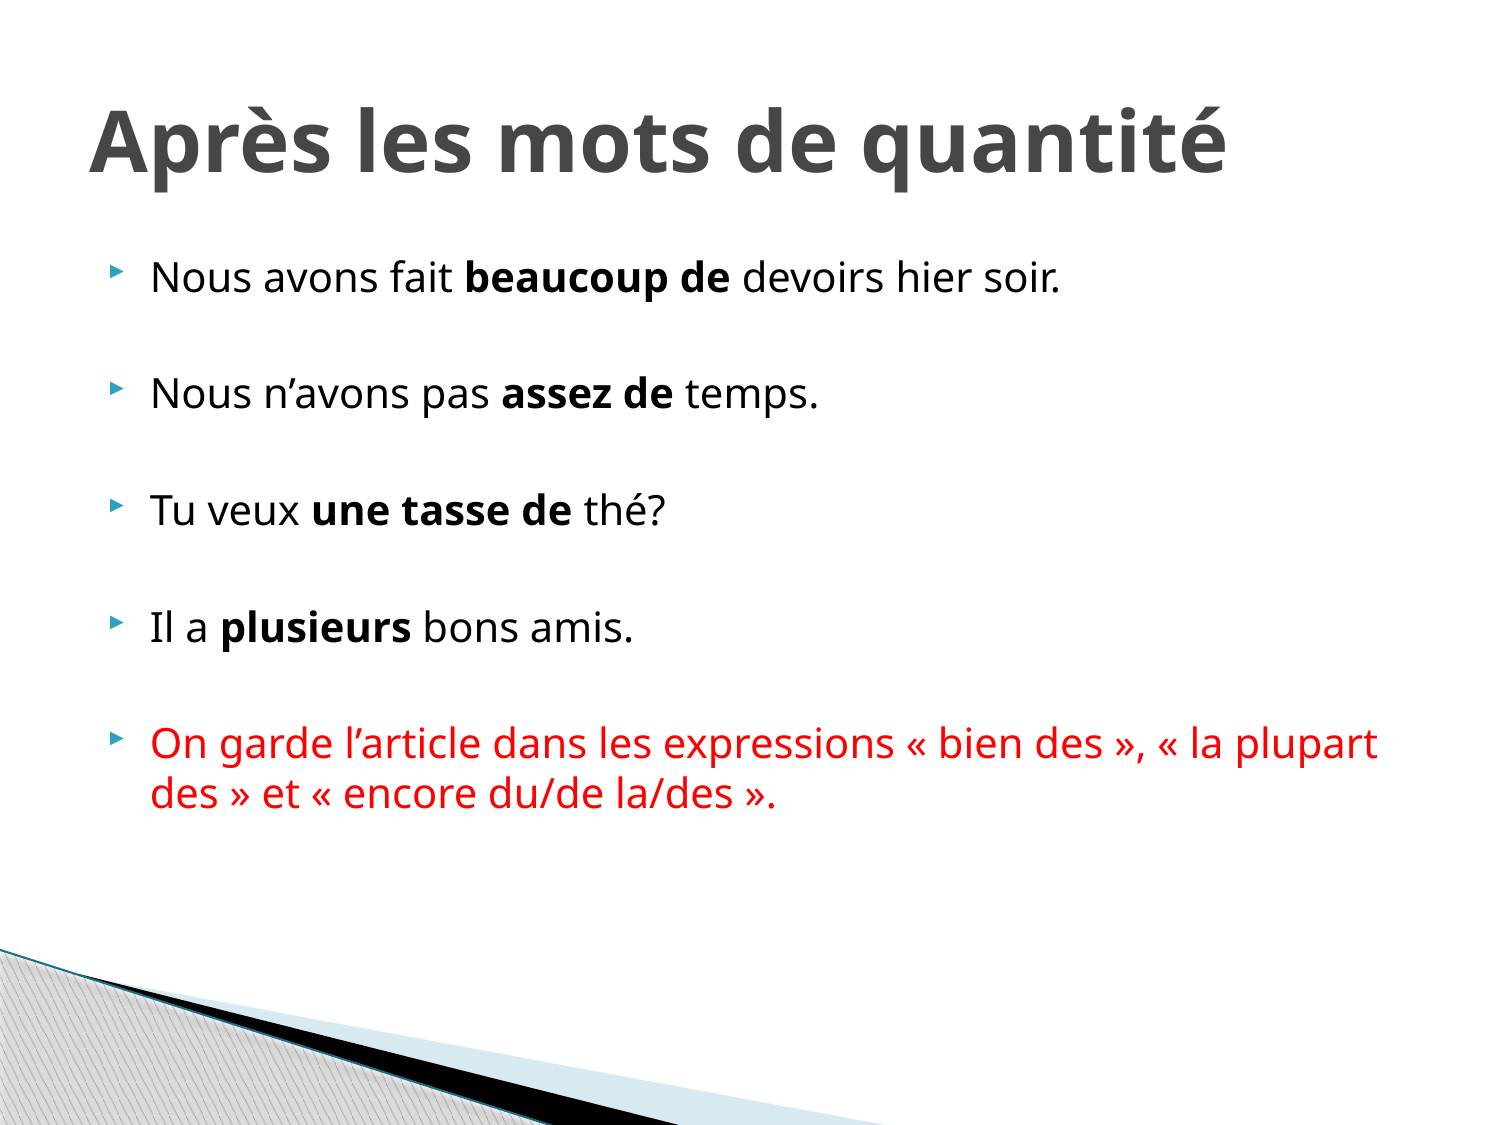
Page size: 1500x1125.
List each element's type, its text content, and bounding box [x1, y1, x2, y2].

title Après les mots de quantité [75, 45, 1425, 233]
list Nous avons fait beaucoup de devoirs hier soir. Nous n’avons pas assez de temps. Tu veux une tasse de thé? Il a plusieurs bons amis. On garde l’article dans les expressions « bien des », « la plupart des » et « encore du/de la/des ». [75, 243, 1425, 986]
